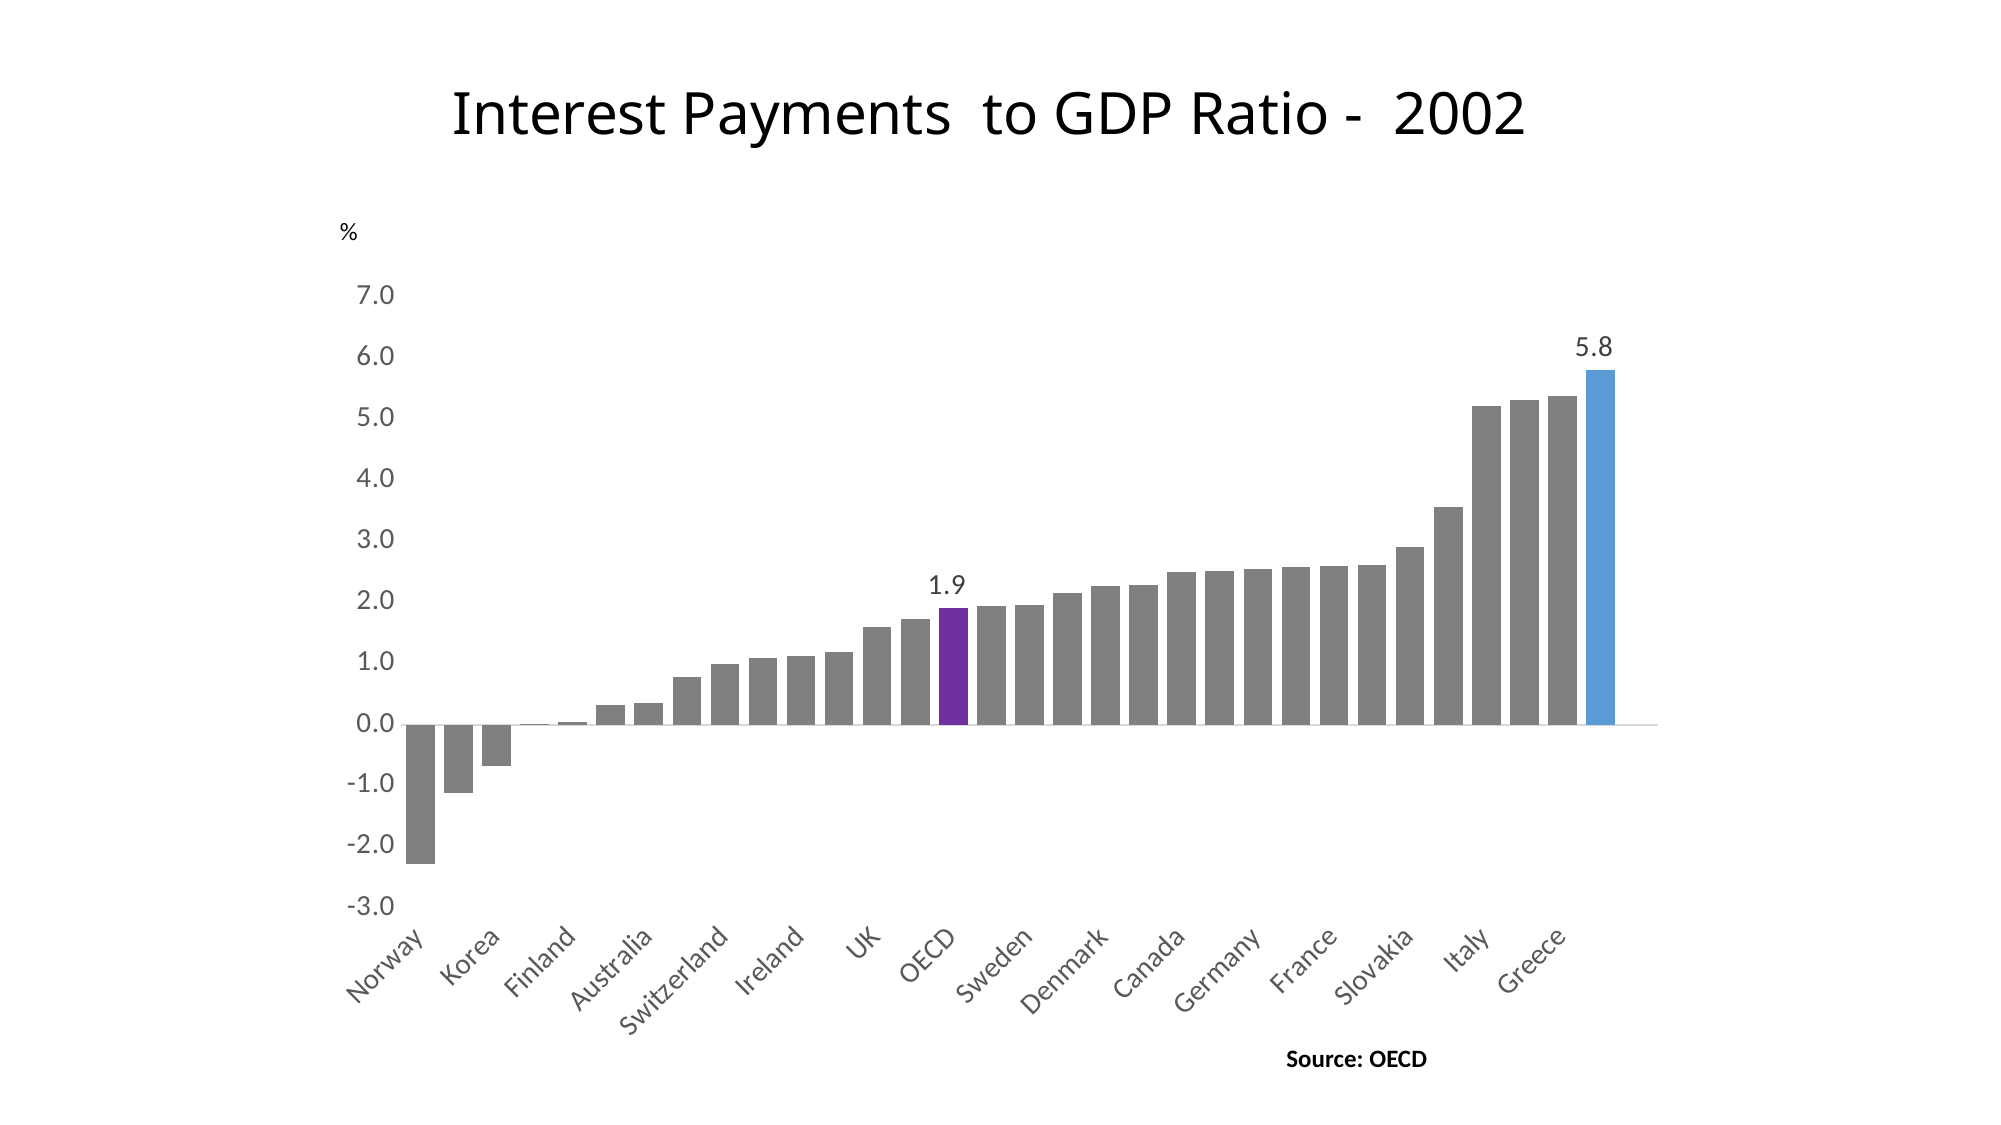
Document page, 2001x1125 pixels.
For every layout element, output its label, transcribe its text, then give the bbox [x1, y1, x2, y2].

text_box [324, 19, 1675, 207]
text_box Interest Payments to GDP Ratio - 2002 [314, 17, 1665, 206]
text_box Source: OECD [1271, 1060, 1627, 1080]
chart [314, 267, 1686, 1060]
text_box % [324, 208, 374, 253]
